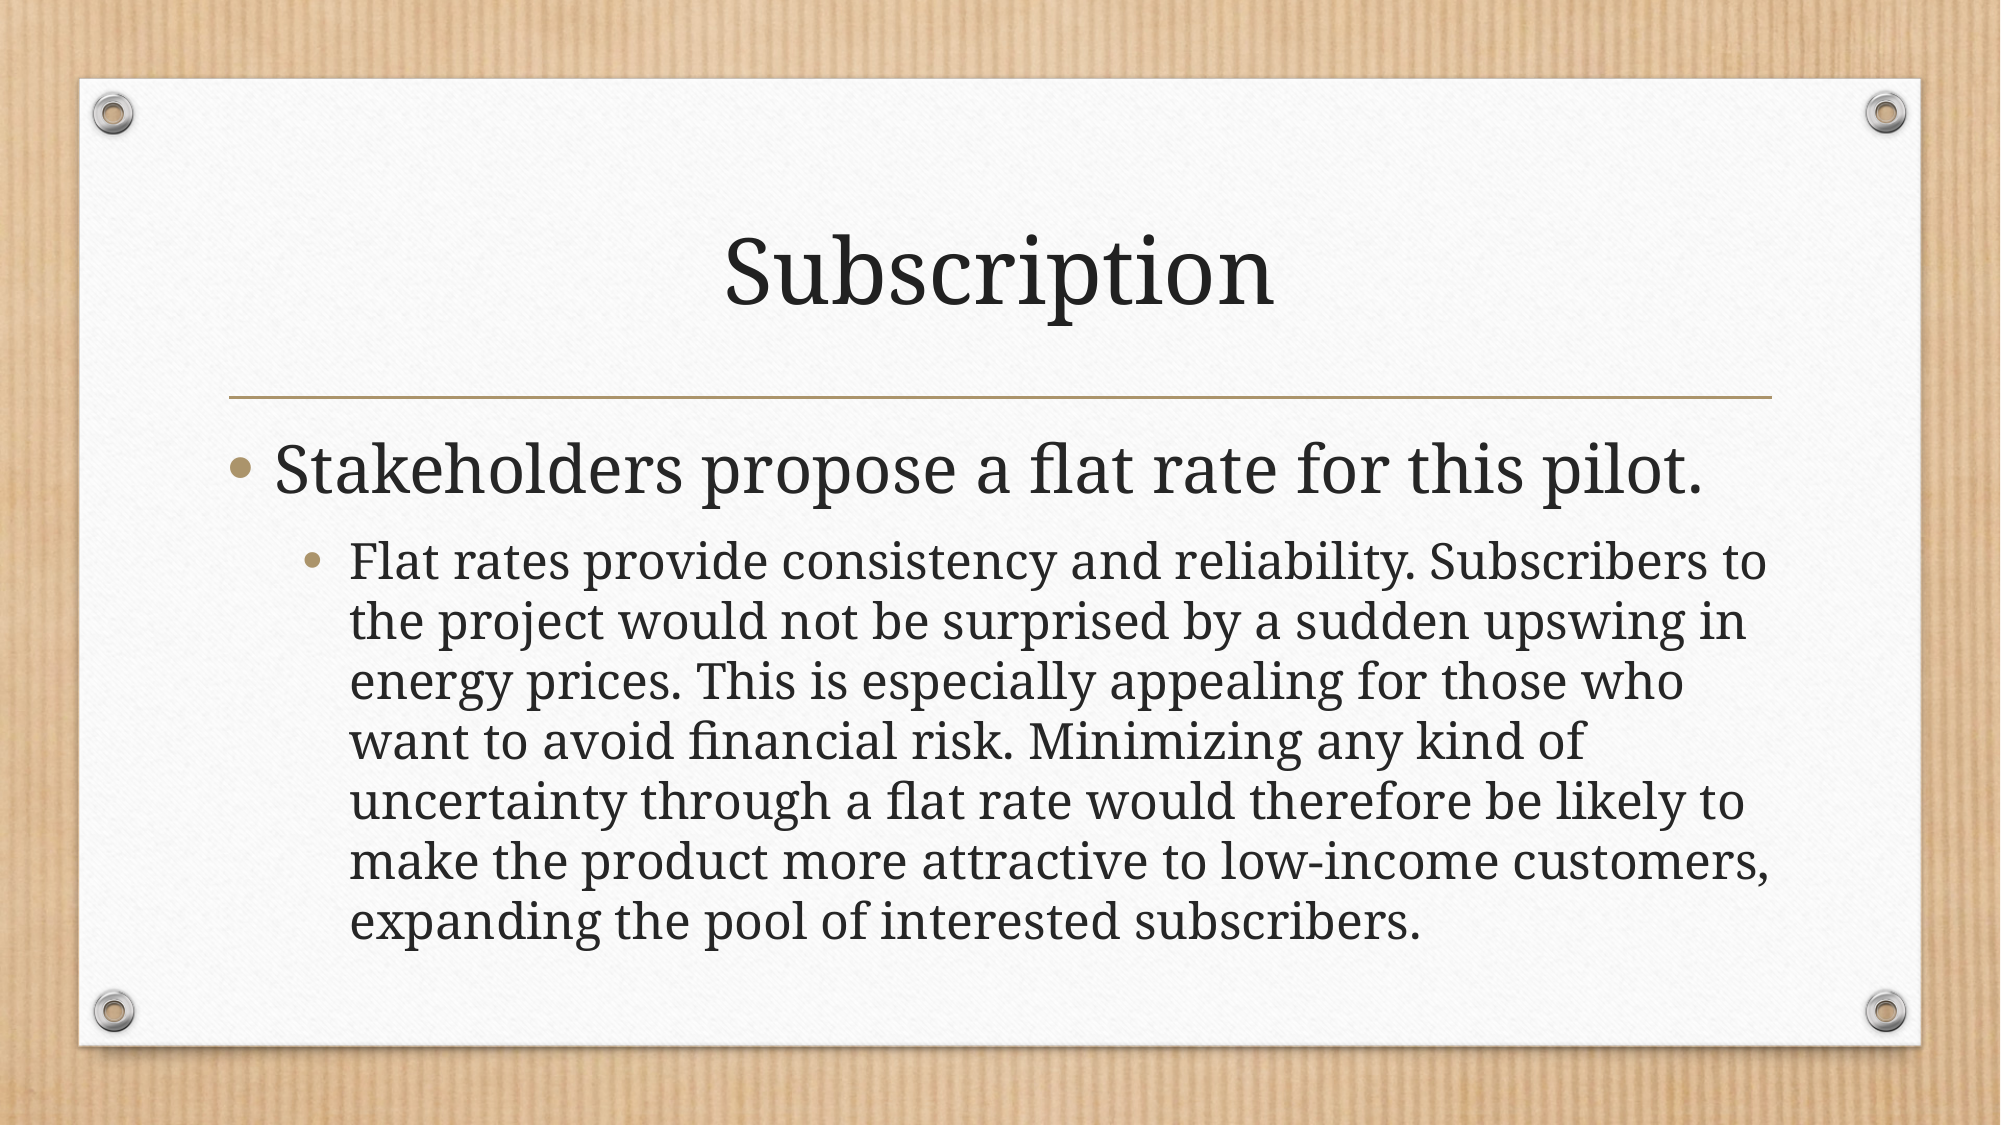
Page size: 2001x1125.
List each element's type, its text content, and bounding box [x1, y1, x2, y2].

picture [0, 0, 2001, 1125]
title Subscription [212, 161, 1788, 375]
list Stakeholders propose a flat rate for this pilot. Flat rates provide consistency and reliability. Subscribers to the project would not be surprised by a sudden upswing in energy prices. This is especially appealing for those who want to avoid financial risk. Minimizing any kind of uncertainty through a flat rate would therefore be likely to make the product more attractive to low-income customers, expanding the pool of interested subscribers. [212, 419, 1788, 964]
